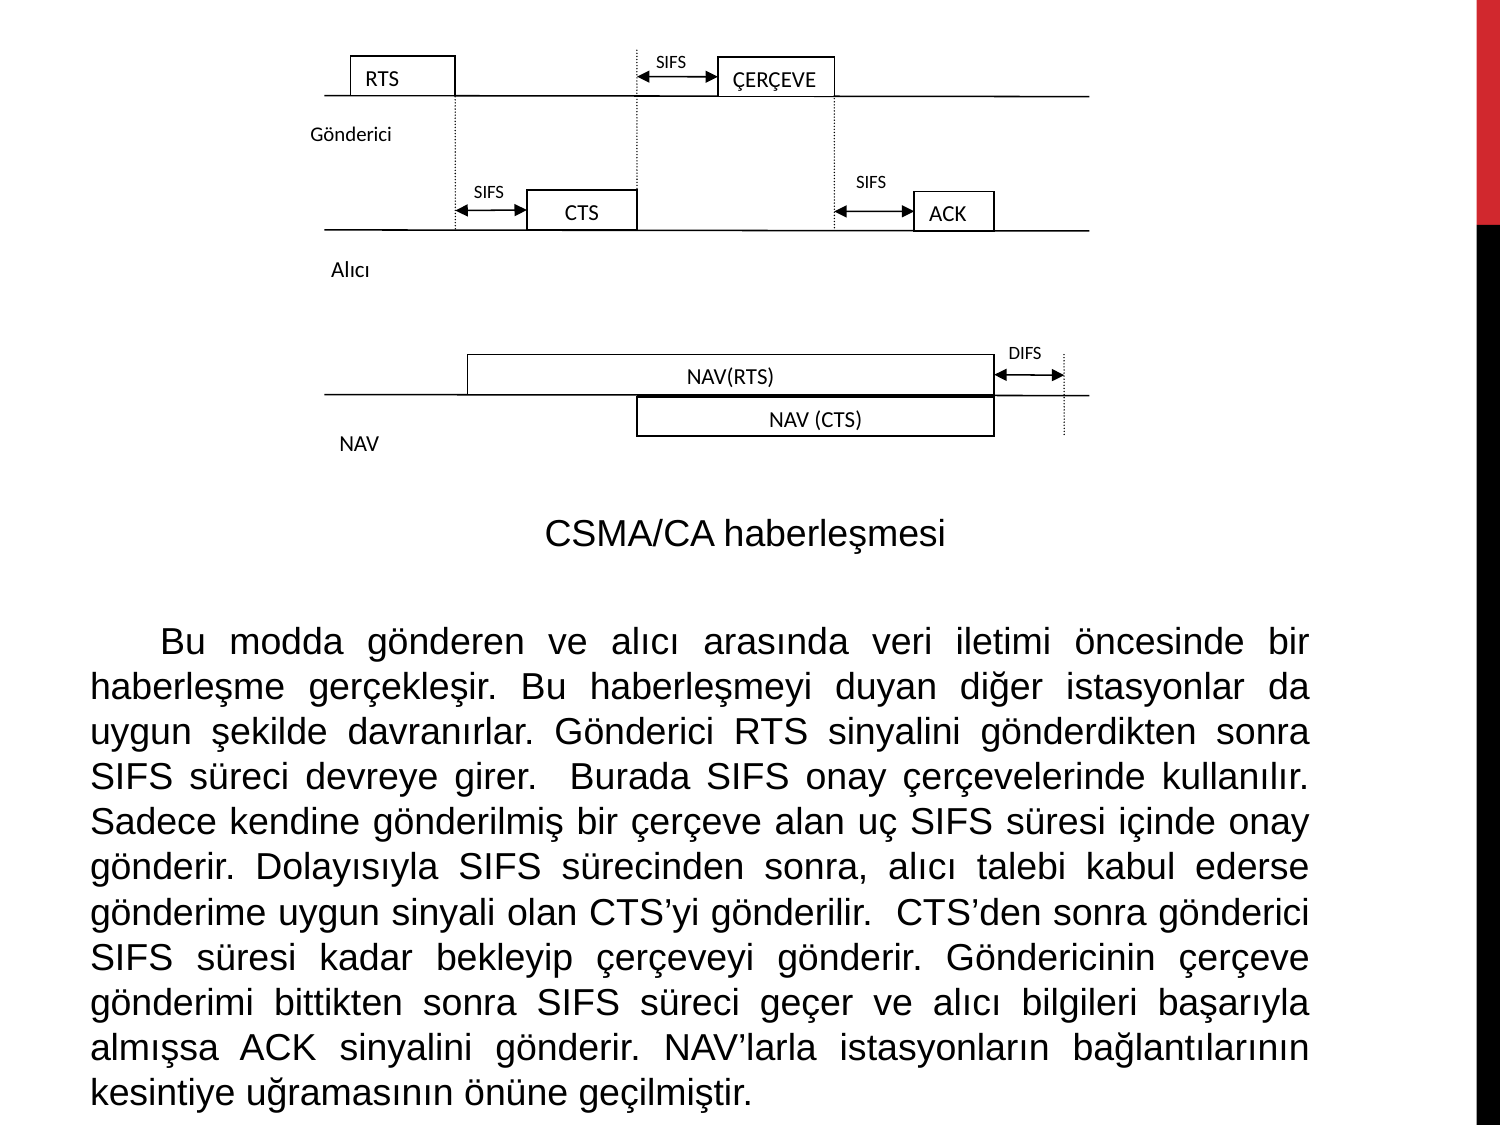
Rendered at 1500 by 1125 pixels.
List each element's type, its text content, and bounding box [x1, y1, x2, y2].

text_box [271, 33, 1159, 473]
list Bu modda gönderen ve alıcı arasında veri iletimi öncesinde bir haberleşme gerçekleşir. Bu haberleşmeyi duyan diğer istasyonlar da uygun şekilde davranırlar. Gönderici RTS sinyalini gönderdikten sonra SIFS süreci devreye girer. Burada SIFS onay çerçevelerinde kullanılır. Sadece kendine gönderilmiş bir çerçeve alan uç SIFS süresi içinde onay gönderir. Dolayısıyla SIFS sürecinden sonra, alıcı talebi kabul ederse gönderime uygun sinyali olan CTS’yi gönderilir. CTS’den sonra gönderici SIFS süresi kadar bekleyip çerçeveyi gönderir. Göndericinin çerçeve gönderimi bittikten sonra SIFS süreci geçer ve alıcı bilgileri başarıyla almışsa ACK sinyalini gönderir. NAV’larla istasyonların bağlantılarının kesintiye uğramasının önüne geçilmiştir. [75, 609, 1325, 1125]
text_box CSMA/CA haberleşmesi [529, 501, 972, 562]
